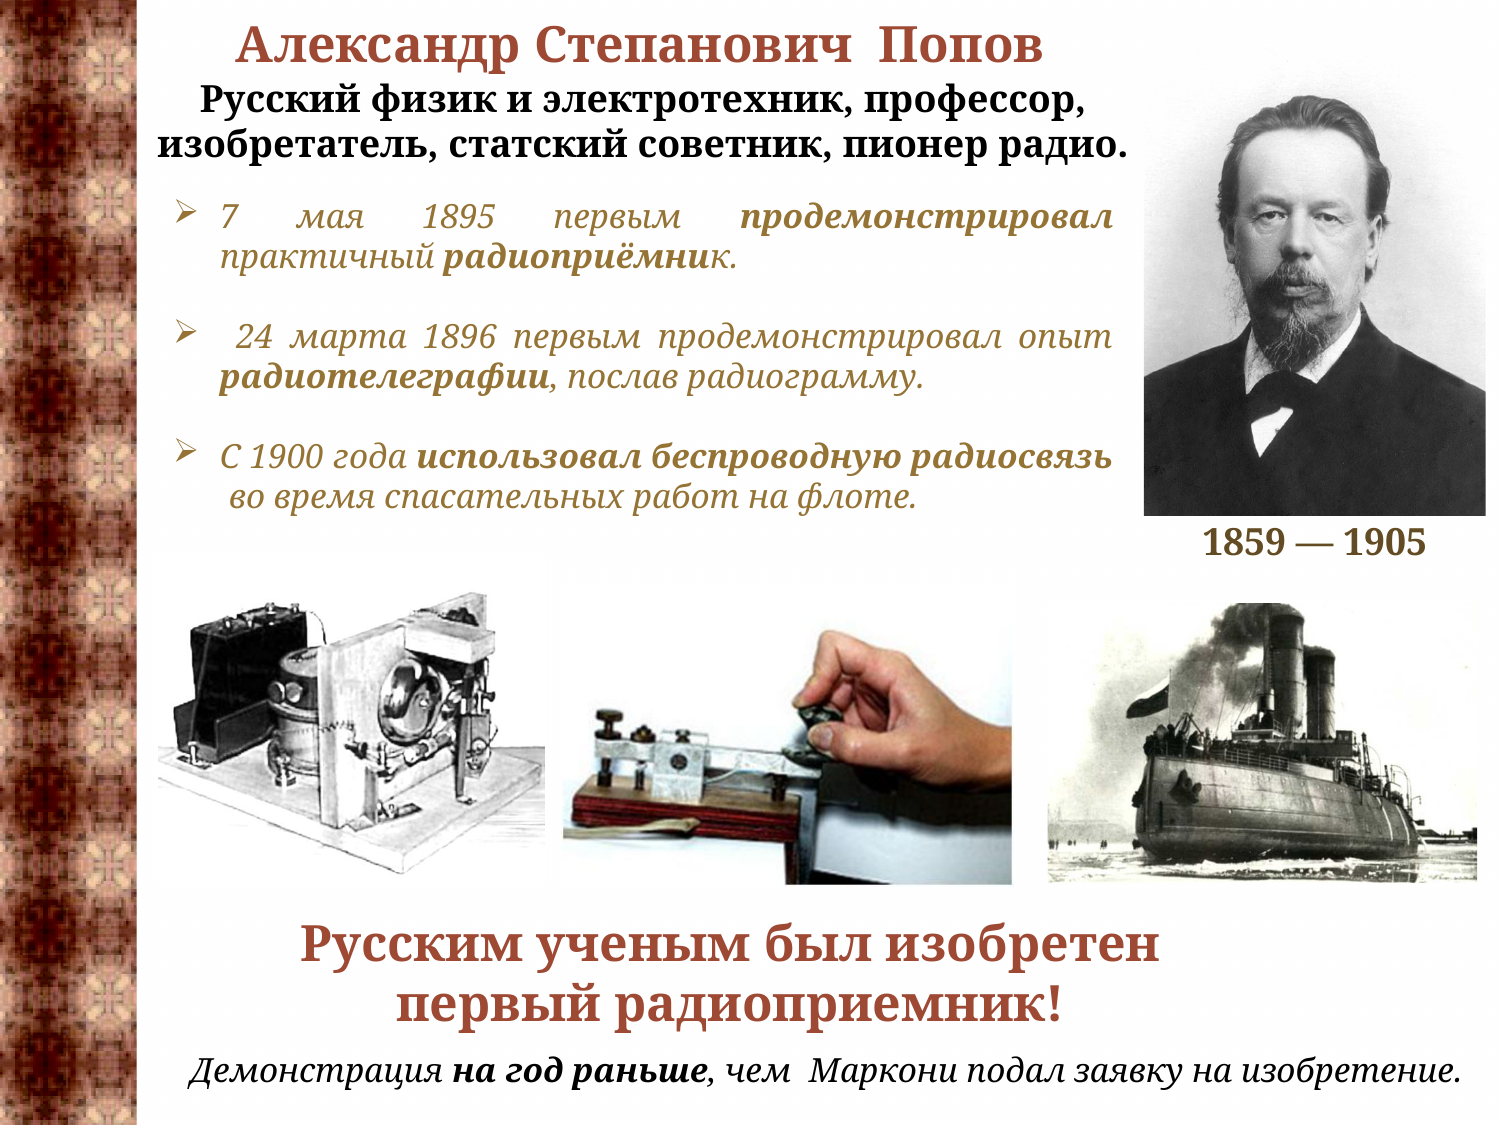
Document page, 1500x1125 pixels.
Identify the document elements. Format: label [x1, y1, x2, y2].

picture [158, 554, 545, 884]
text_box [1143, 39, 1486, 572]
list [0, 0, 1500, 1125]
picture [1047, 603, 1478, 888]
picture [560, 583, 1014, 888]
text_box [130, 903, 1500, 1098]
